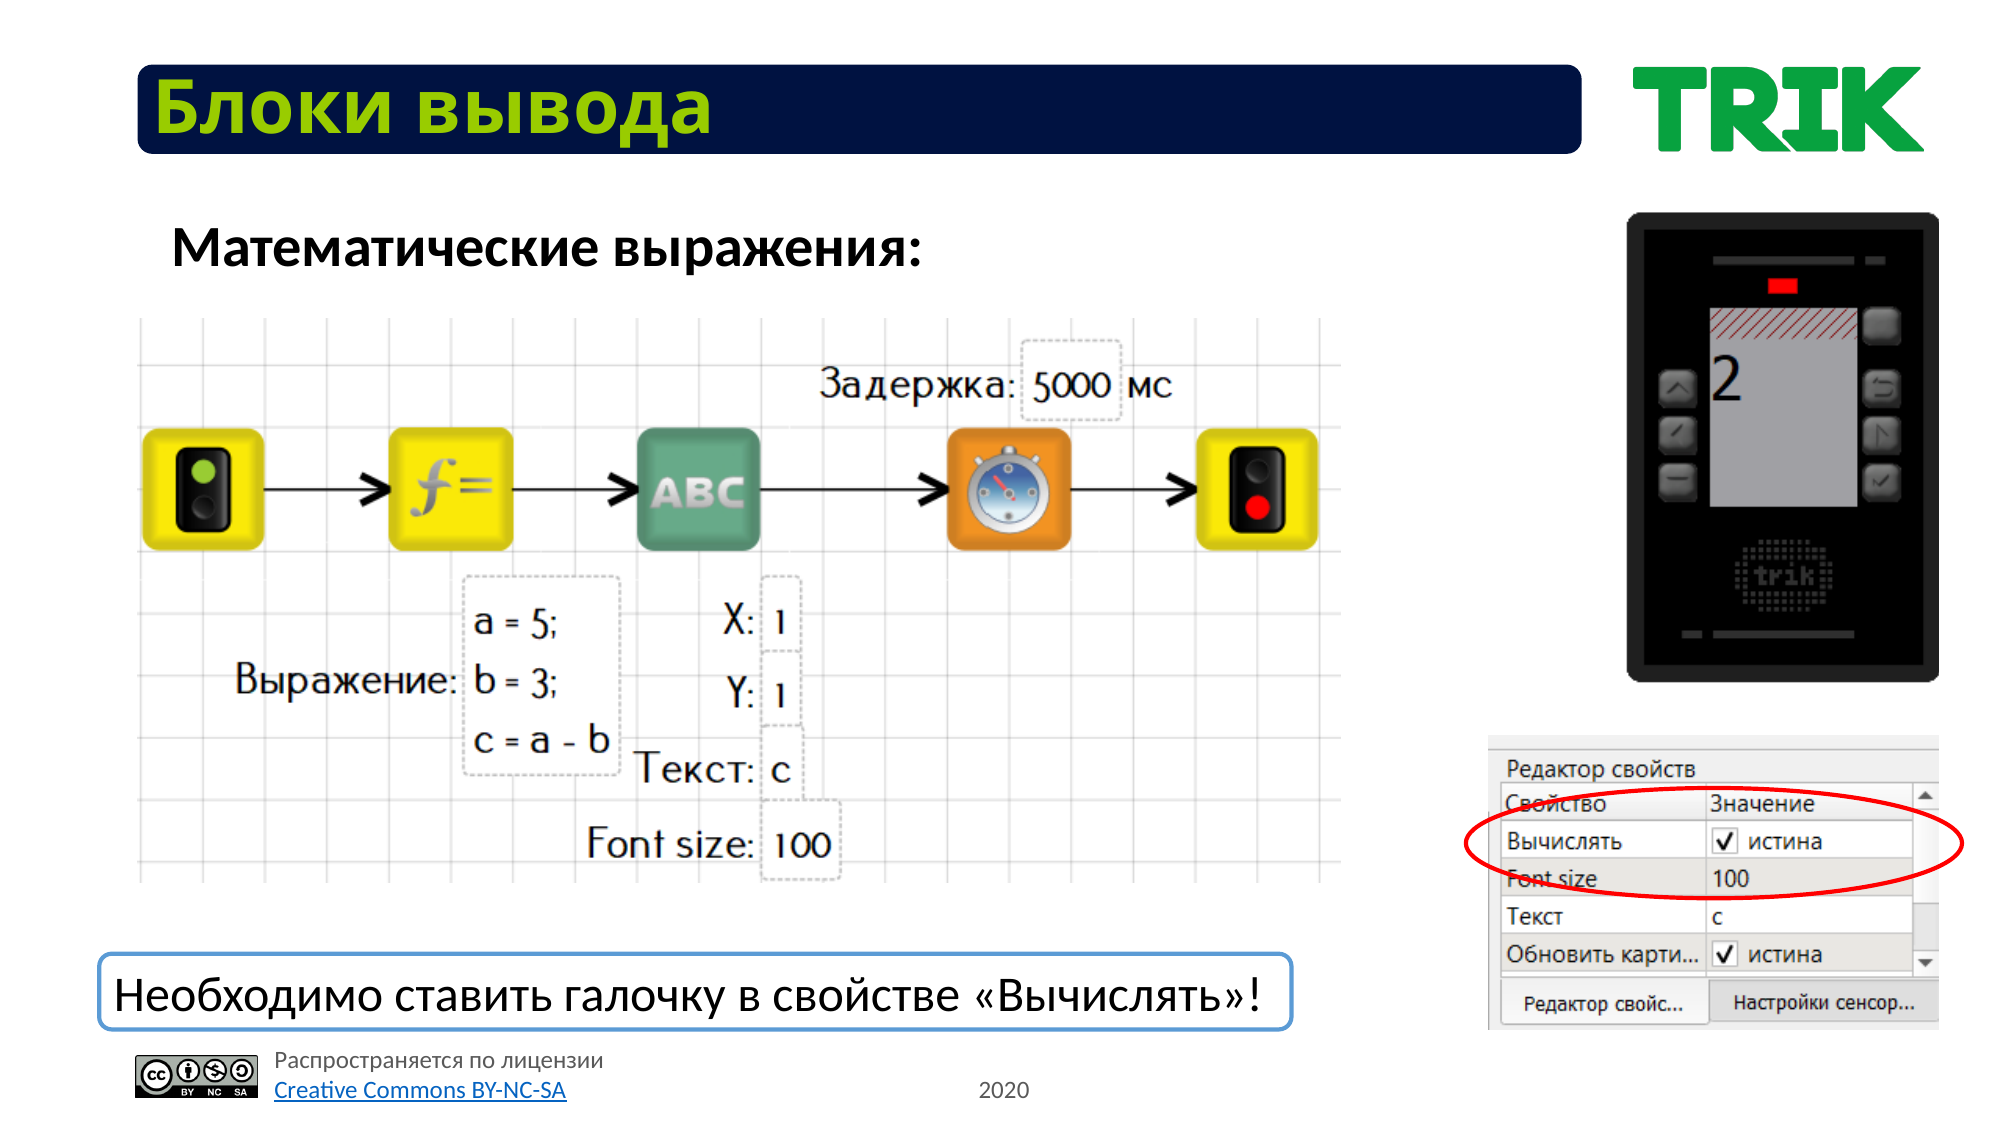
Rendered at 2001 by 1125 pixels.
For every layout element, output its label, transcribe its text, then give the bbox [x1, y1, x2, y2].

picture [1631, 64, 1924, 154]
text_box [1943, 819, 1965, 867]
text_box Необходимо ставить галочку в свойстве «Вычислять»! [99, 953, 1292, 1029]
picture [1488, 735, 1940, 1030]
title Блоки вывода [137, 61, 1582, 163]
list Математические выражения: [137, 208, 1623, 338]
picture [1624, 208, 1940, 695]
picture [137, 318, 1341, 883]
text_box [1463, 820, 1483, 866]
picture [135, 1055, 258, 1098]
